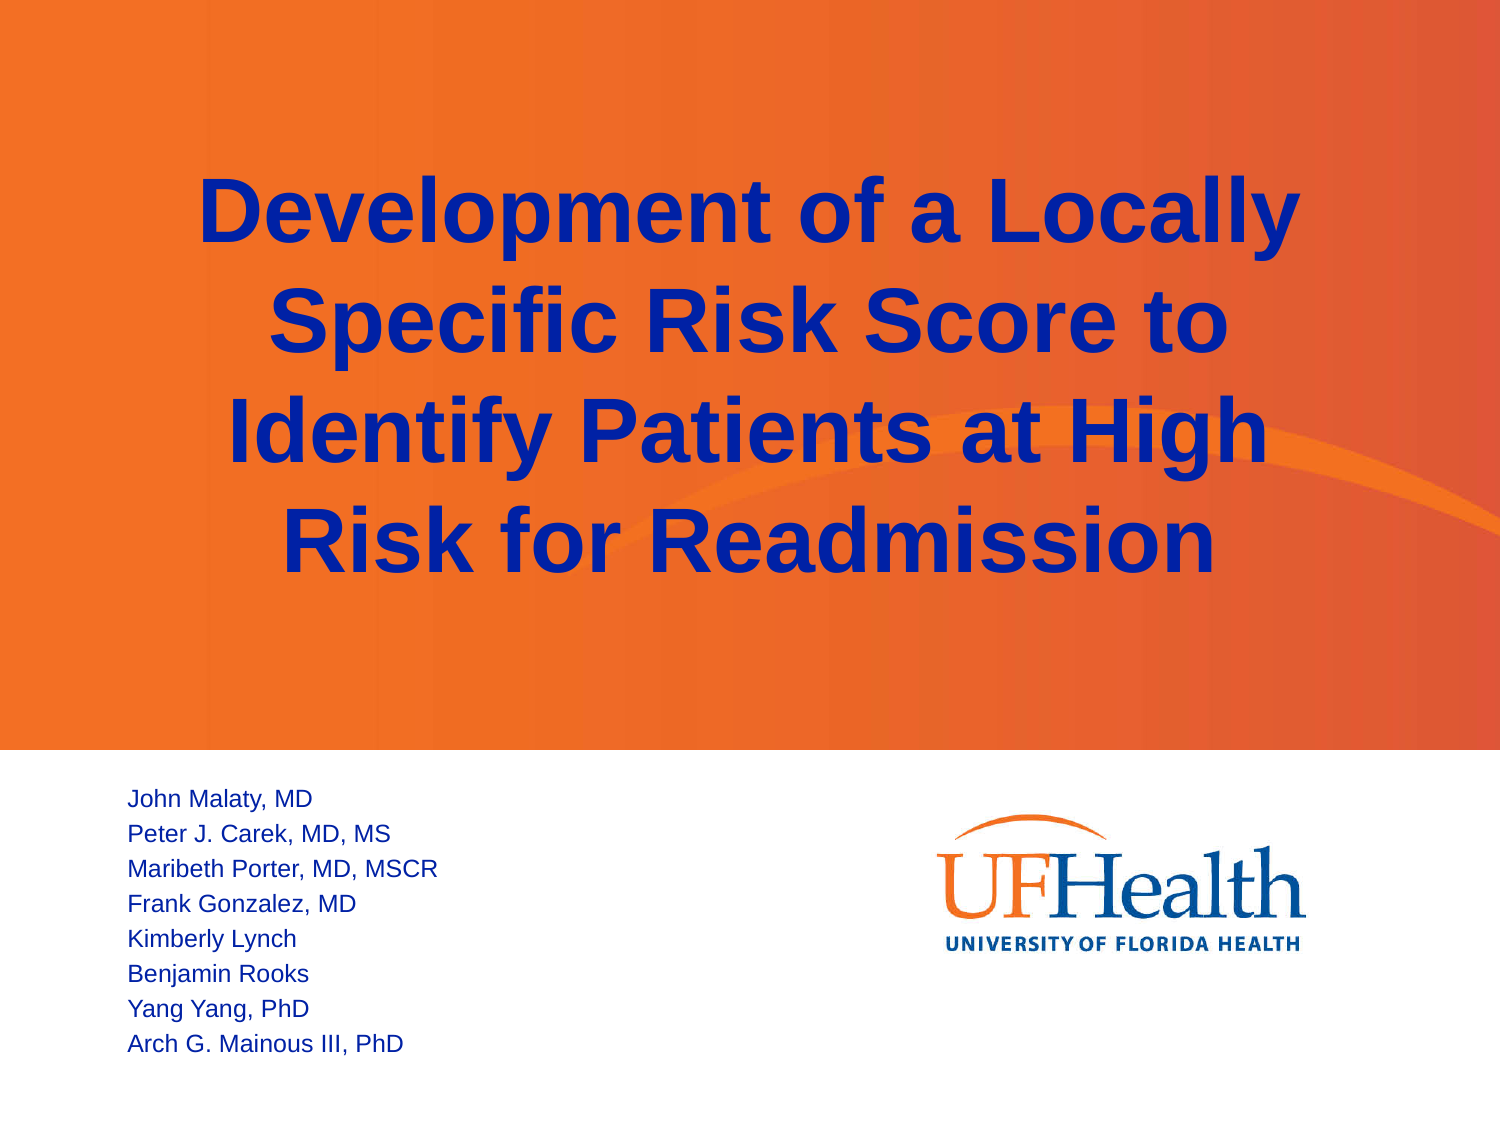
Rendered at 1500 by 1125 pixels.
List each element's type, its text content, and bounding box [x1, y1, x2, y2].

text_box John Malaty, MD Peter J. Carek, MD, MS Maribeth Porter, MD, MSCR Frank Gonzalez, MD Kimberly Lynch Benjamin Rooks Yang Yang, PhD Arch G. Mainous III, PhD [112, 774, 650, 1065]
title Development of a Locally Specific Risk Score to Identify Patients at High Risk for Readmission [112, 249, 1388, 492]
picture [0, 0, 1500, 1125]
